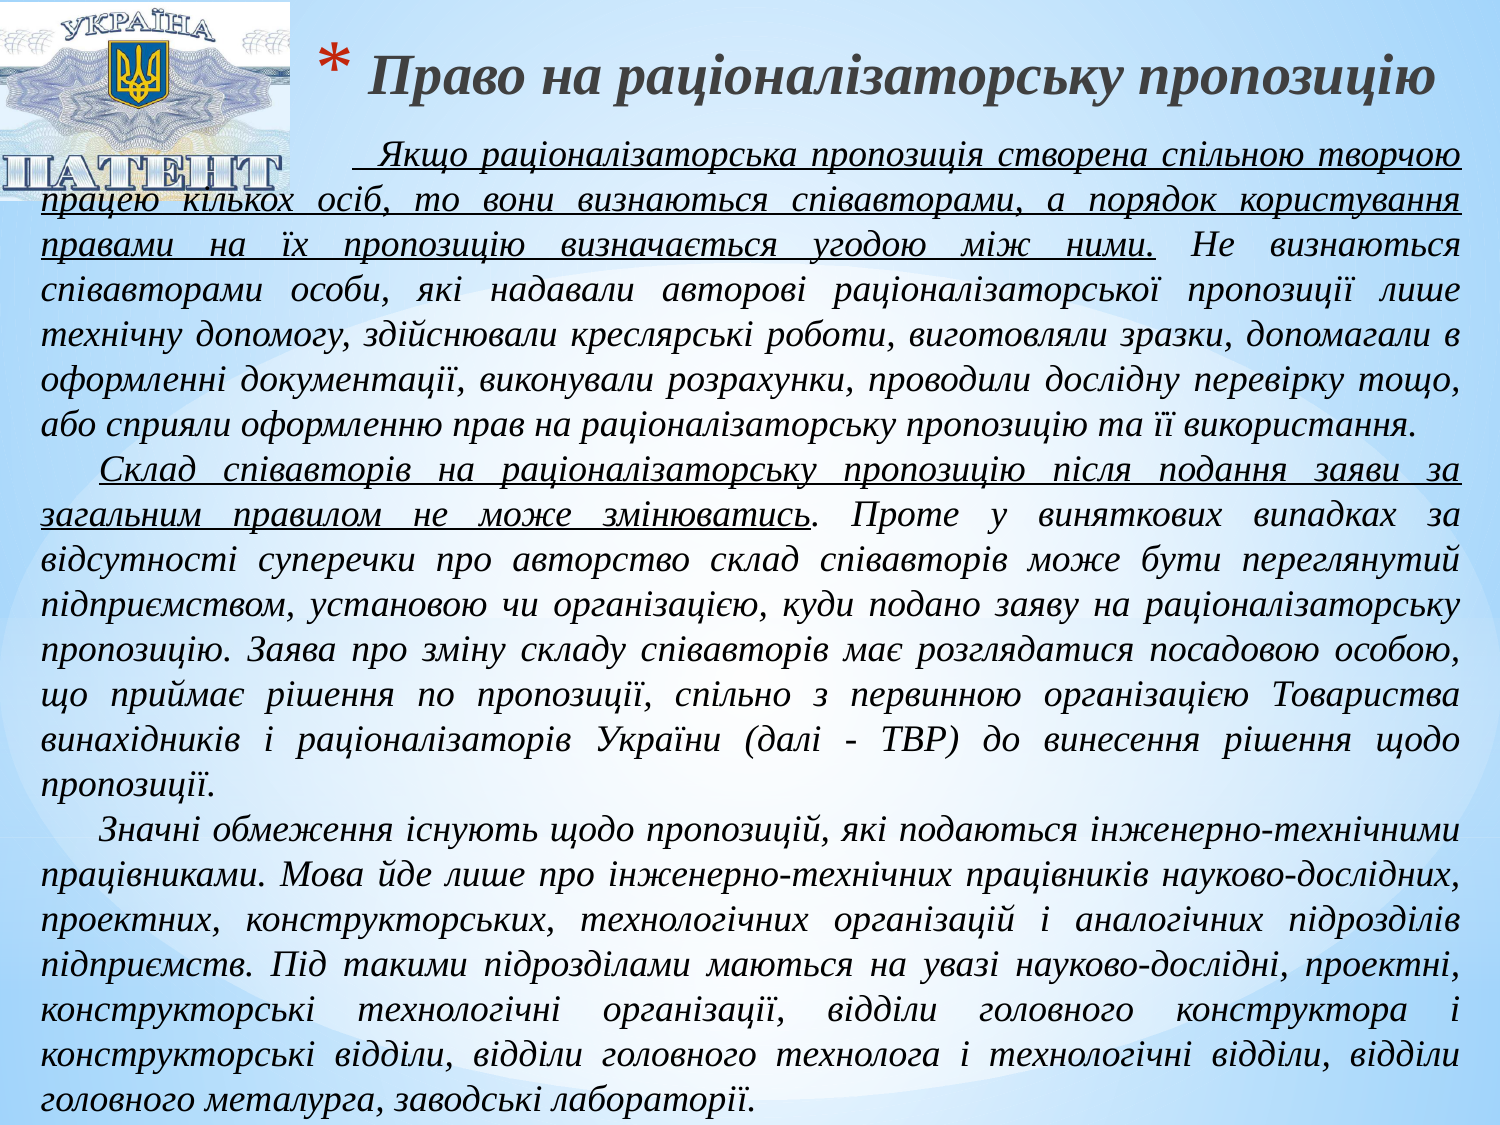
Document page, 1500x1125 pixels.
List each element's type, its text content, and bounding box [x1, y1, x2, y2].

picture [0, 2, 290, 202]
text_box Якщо раціоналізаторська пропозиція створена спільною творчою працею кількох осіб, то вони визнаються співавторами, а порядок користування правами на їх пропозицію визначається угодою між ними. Не визнаються співавторами особи, які надавали авторові раціоналізаторської пропозиції лише технічну допомогу, здійснювали креслярські роботи, виготовляли зразки, допомагали в оформленні документації, виконували розрахунки, проводили дослідну перевірку тощо, або сприяли оформленню прав на раціоналізаторську пропозицію та її використання. Склад співавторів на раціоналізаторську пропозицію після подання заяви за загальним правилом не може змінюватись. Проте у виняткових випадках за відсутності суперечки про авторство склад співавторів може бути переглянутий підприємством, установою чи організацією, куди подано заяву на раціоналізаторську пропозицію. Заява про зміну складу співавторів має розглядатися посадовою особою, що приймає рішення по пропозиції, спільно з первинною організацією Товариства винахідників і раціоналізаторів України (далі - ТВР) до винесення рішення щодо пропозиції. Значні обмеження існують щодо пропозицій, які подаються інженерно-технічними працівниками. Мова йде лише про інженерно-технічних працівників науково-дослідних, проектних, конструкторських, технологічних організацій і аналогічних підрозділів підприємств. Під такими підрозділами маються на увазі науково-дослідні, проектні, конструкторські технологічні організації, відділи головного конструктора і конструкторські відділи, відділи головного технолога і технологічні відділи, відділи головного металурга, заводські лабораторії. [25, 121, 1477, 1125]
text_box Право на раціоналізаторську пропозицію [295, 28, 1475, 122]
